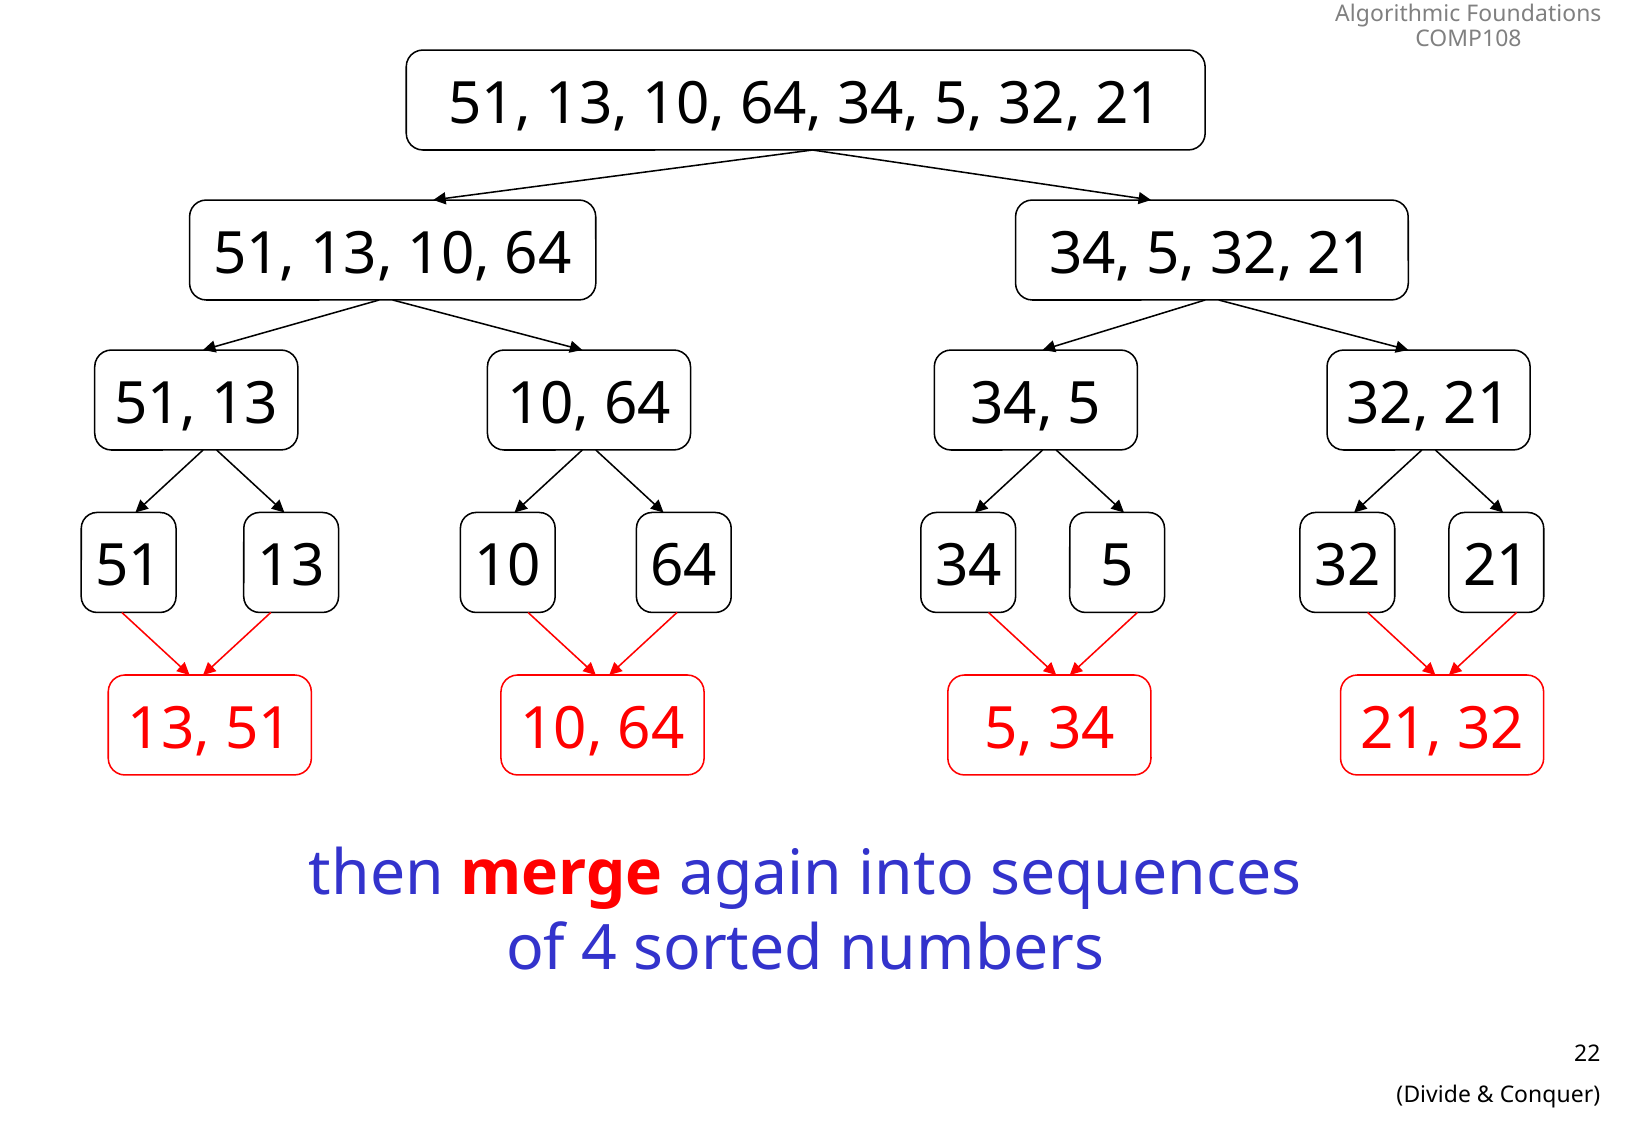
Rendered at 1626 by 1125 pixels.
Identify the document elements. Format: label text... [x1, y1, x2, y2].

text_box [1448, 612, 1517, 676]
text_box [1435, 449, 1504, 513]
text_box [203, 299, 380, 353]
text_box [1354, 449, 1422, 513]
text_box 21, 32 [1340, 675, 1544, 775]
text_box 13, 51 [108, 675, 312, 775]
text_box 32, 21 [1327, 350, 1531, 451]
text_box [1218, 299, 1409, 353]
text_box [135, 449, 204, 513]
text_box 32 [1299, 512, 1395, 613]
text_box then merge again into sequences of 4 sorted numbers [257, 824, 1355, 990]
text_box 5 [1069, 512, 1165, 613]
text_box 34, 5 [934, 350, 1138, 451]
text_box 5, 34 [947, 675, 1151, 775]
text_box 21 [1448, 512, 1544, 613]
text_box 34 [920, 512, 1016, 613]
text_box [1367, 612, 1436, 676]
text_box [1042, 299, 1206, 353]
text_box 34, 5, 32, 21 [1015, 200, 1409, 300]
text_box [203, 612, 271, 676]
text_box 64 [636, 512, 732, 613]
text_box [433, 149, 812, 205]
text_box [216, 449, 285, 513]
text_box [1069, 612, 1138, 676]
text_box 51, 13, 10, 64 [189, 200, 596, 300]
text_box [121, 612, 190, 676]
text_box 10, 64 [487, 350, 691, 451]
text_box [528, 612, 596, 676]
text_box 13 [243, 512, 339, 613]
text_box [975, 449, 1043, 513]
text_box [392, 299, 583, 353]
text_box [609, 612, 678, 676]
text_box [595, 449, 664, 513]
text_box [812, 149, 1151, 205]
text_box 51 [81, 512, 177, 613]
text_box 51, 13, 10, 64, 34, 5, 32, 21 [406, 50, 1206, 150]
text_box 10 [460, 512, 556, 613]
slide_number 22 (Divide & Conquer) [1276, 1030, 1616, 1107]
text_box 51, 13 [94, 350, 298, 451]
text_box [988, 612, 1057, 676]
text_box 10, 64 [500, 675, 705, 775]
text_box [514, 449, 583, 513]
text_box [1056, 449, 1124, 513]
